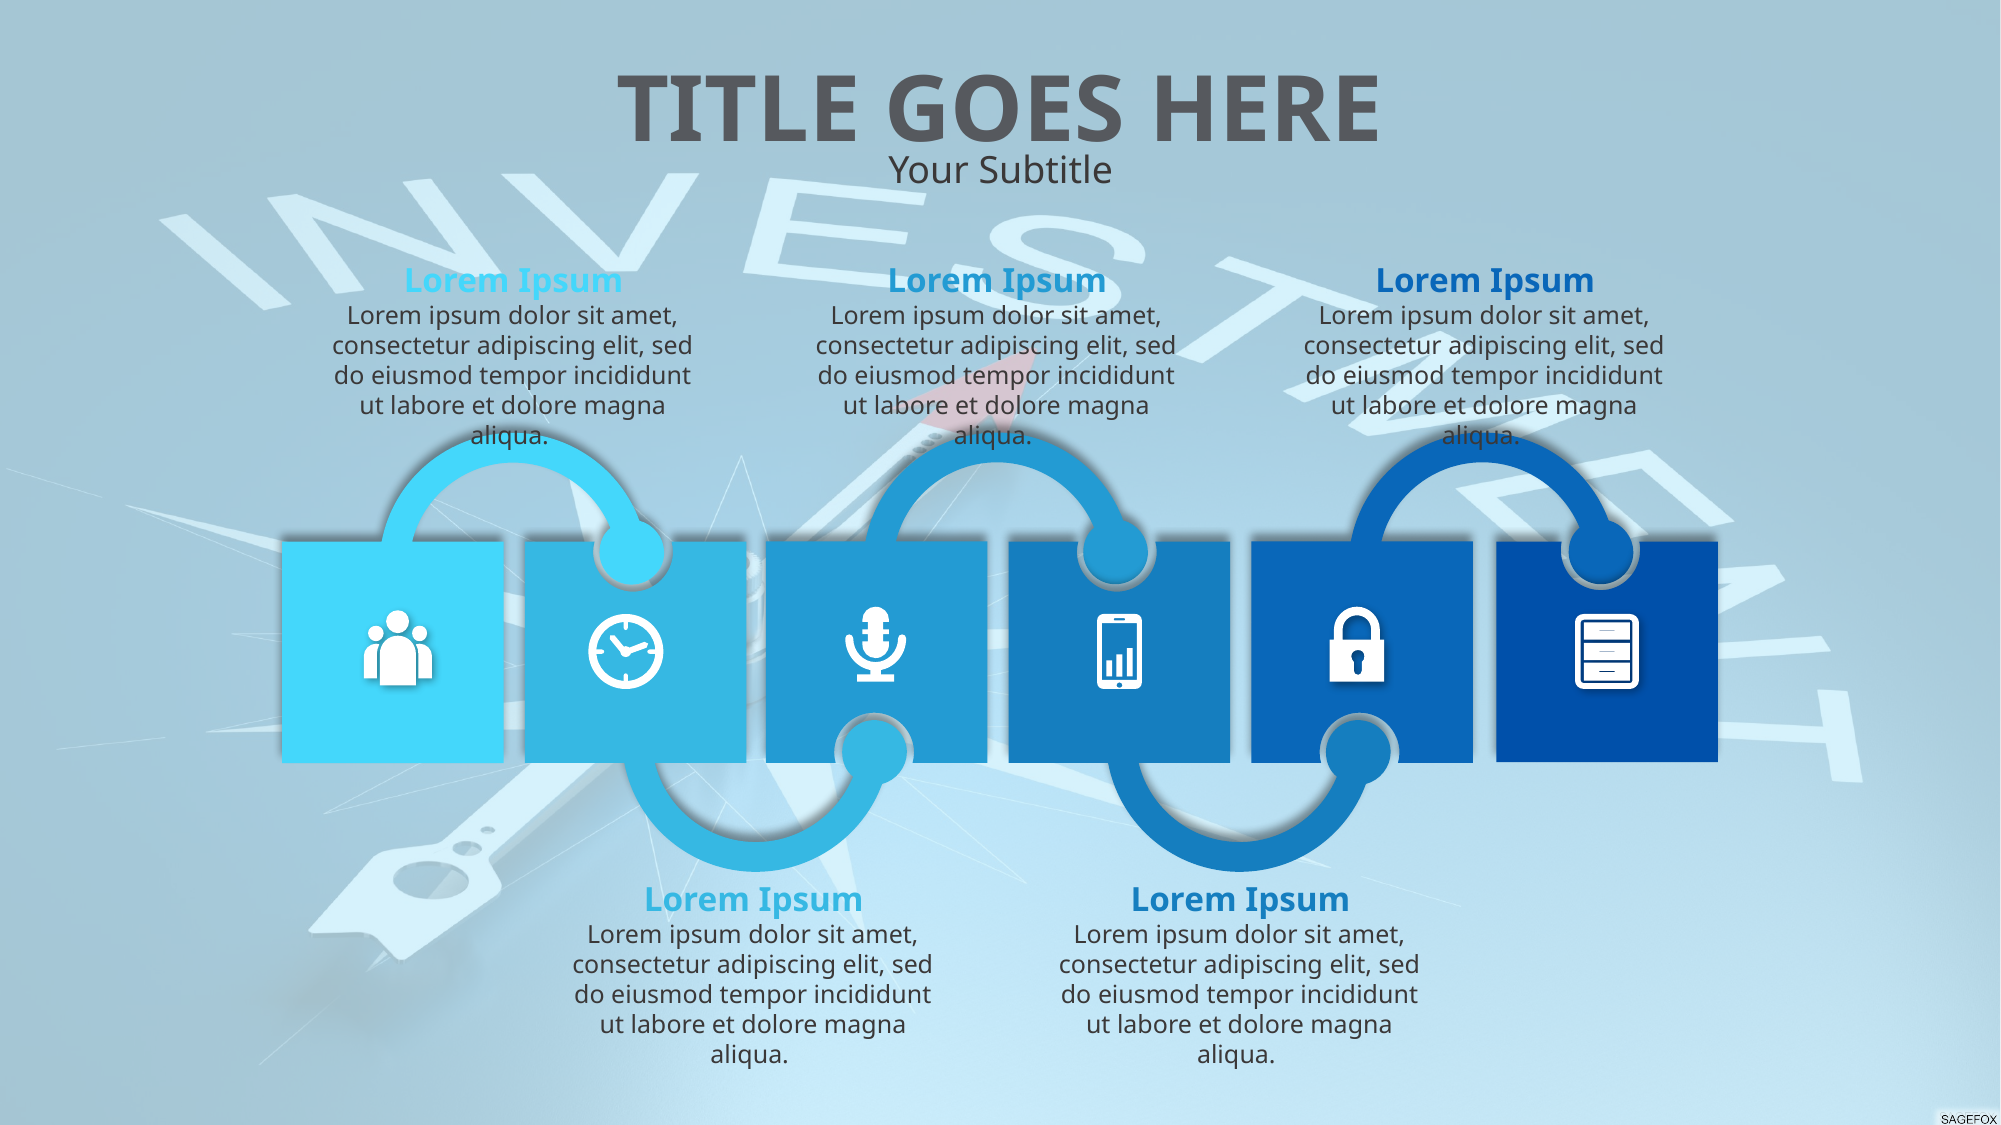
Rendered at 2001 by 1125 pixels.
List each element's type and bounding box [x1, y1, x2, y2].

text_box [548, 42, 1452, 199]
text_box [363, 643, 380, 679]
text_box [282, 432, 665, 764]
picture [1938, 1114, 1999, 1125]
text_box [368, 625, 384, 642]
text_box [1097, 613, 1142, 689]
text_box [1329, 606, 1385, 682]
text_box [1296, 258, 1673, 421]
text_box [1052, 877, 1428, 1041]
text_box [845, 606, 907, 682]
text_box [1008, 541, 1391, 872]
text_box [412, 625, 428, 642]
text_box [809, 258, 1185, 421]
text_box [386, 610, 410, 634]
text_box [765, 432, 1148, 763]
text_box [588, 613, 664, 689]
text_box [1575, 613, 1639, 689]
text_box [565, 877, 941, 1041]
text_box [524, 541, 907, 872]
text_box [1251, 432, 1632, 763]
text_box [1496, 541, 1718, 763]
text_box [379, 635, 432, 686]
text_box [325, 258, 701, 421]
